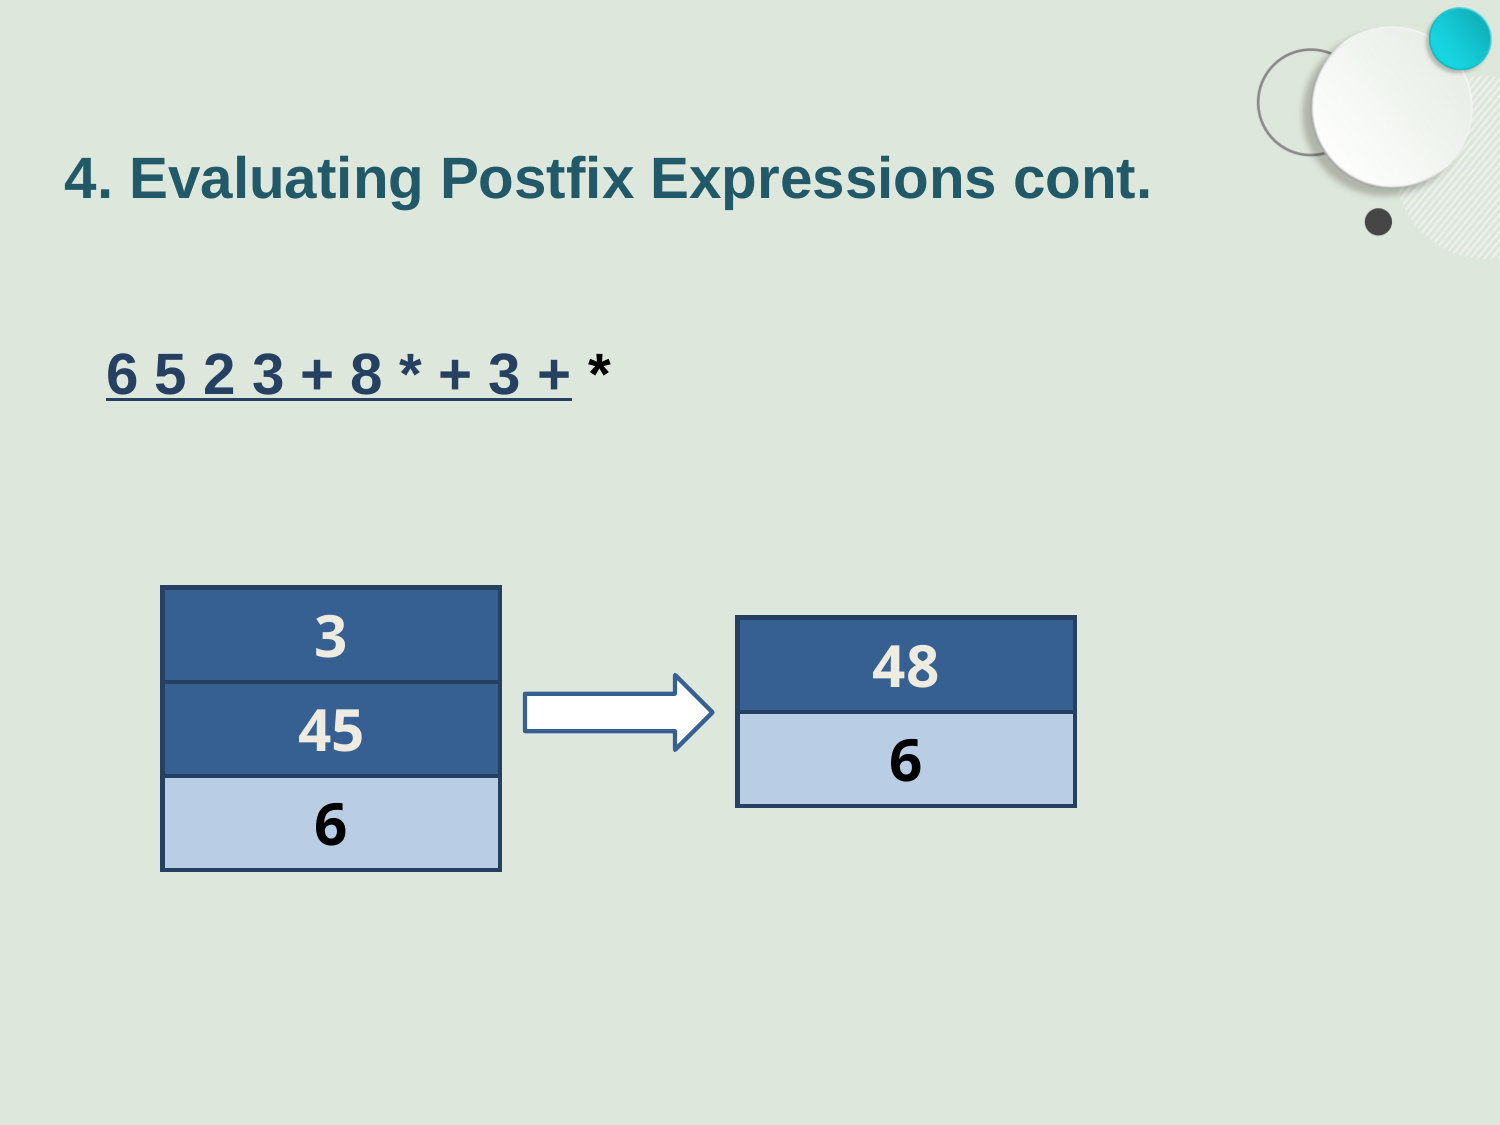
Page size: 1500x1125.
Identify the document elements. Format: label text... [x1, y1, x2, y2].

text_box [522, 673, 715, 752]
table_cell 6 [740, 714, 1073, 804]
table_header 48 [740, 620, 1073, 710]
picture [0, 0, 1500, 1125]
list 6 5 2 3 + 8 * + 3 + * [75, 374, 1425, 450]
table_cell 45 [165, 684, 498, 774]
table_cell 6 [165, 778, 498, 868]
title 4. Evaluating Postfix Expressions cont. [50, 87, 1225, 263]
table_header 3 [165, 590, 498, 680]
